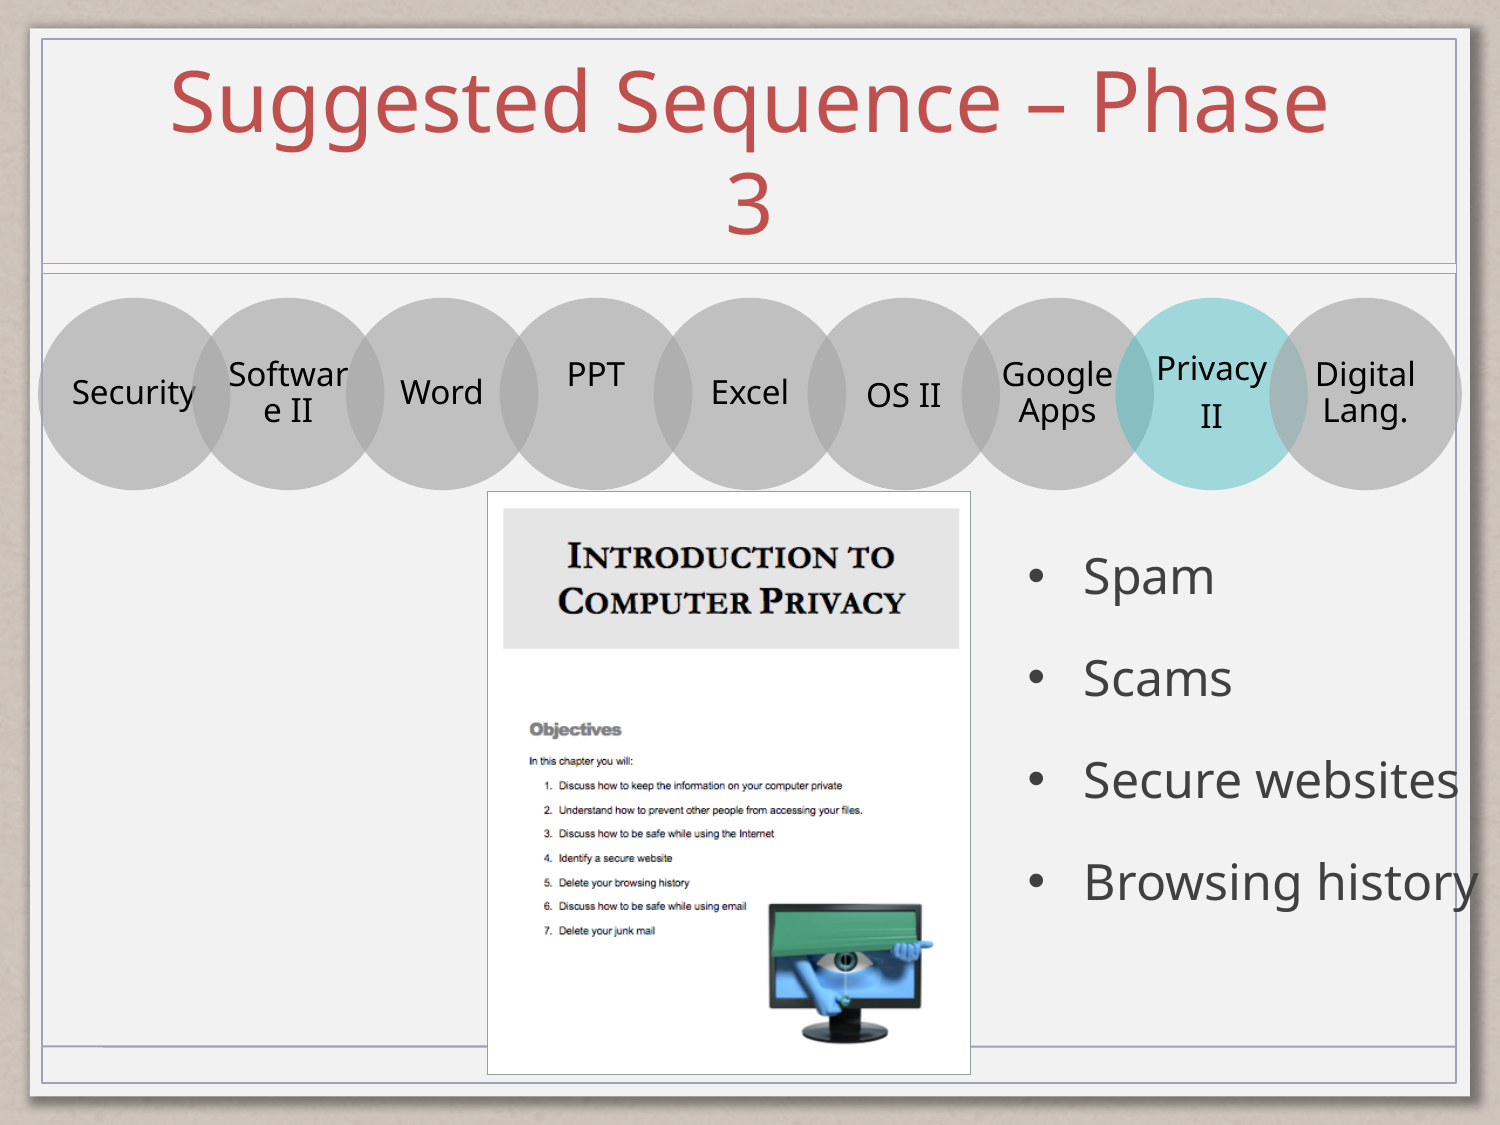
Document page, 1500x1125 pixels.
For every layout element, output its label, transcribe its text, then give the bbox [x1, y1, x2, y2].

picture [486, 490, 972, 1076]
list Spam Scams Secure websites Browsing history [1012, 537, 1500, 786]
title Suggested Sequence – Phase 3 [147, 40, 1353, 229]
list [36, 236, 1463, 551]
